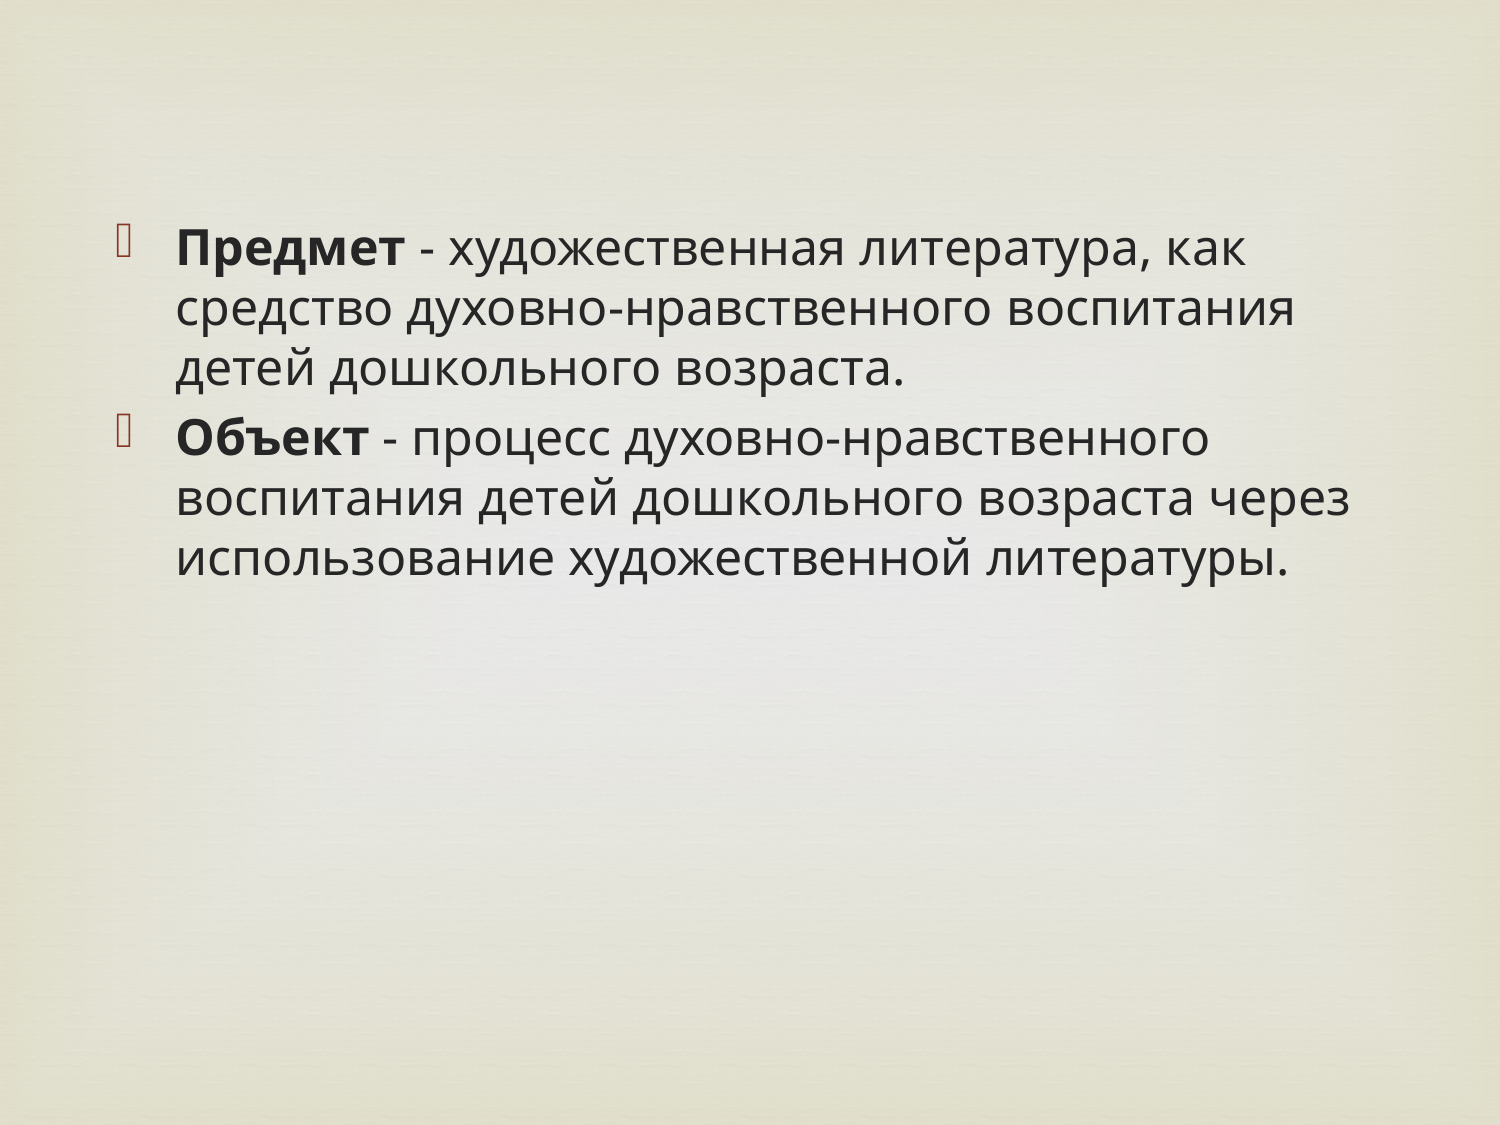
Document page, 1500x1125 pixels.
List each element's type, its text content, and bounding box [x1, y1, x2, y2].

list Предмет - художественная литература, как средство духовно-нравственного воспитания детей дошкольного возраста. Объект - процесс духовно-нравственного воспитания детей дошкольного возраста через использование художественной литературы. [100, 208, 1372, 845]
